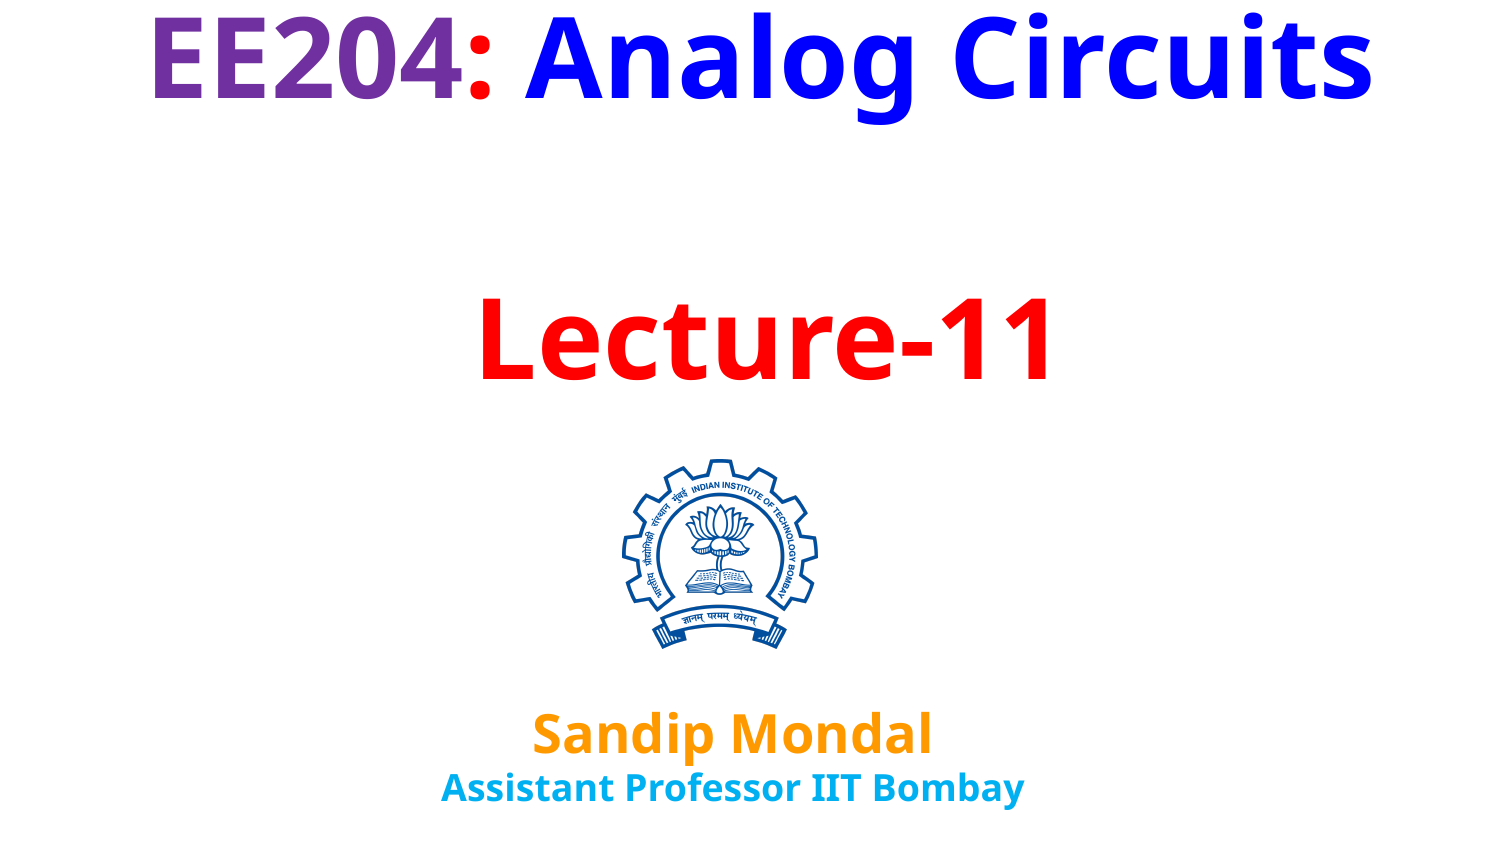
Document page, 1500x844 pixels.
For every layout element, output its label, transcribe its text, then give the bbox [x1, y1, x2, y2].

subtitle Sandip Mondal Assistant Professor IIT Bombay [386, 648, 1080, 825]
picture [622, 458, 818, 649]
text_box Lecture-11 [54, 283, 1484, 417]
title EE204: Analog Circuits [10, 0, 1500, 137]
